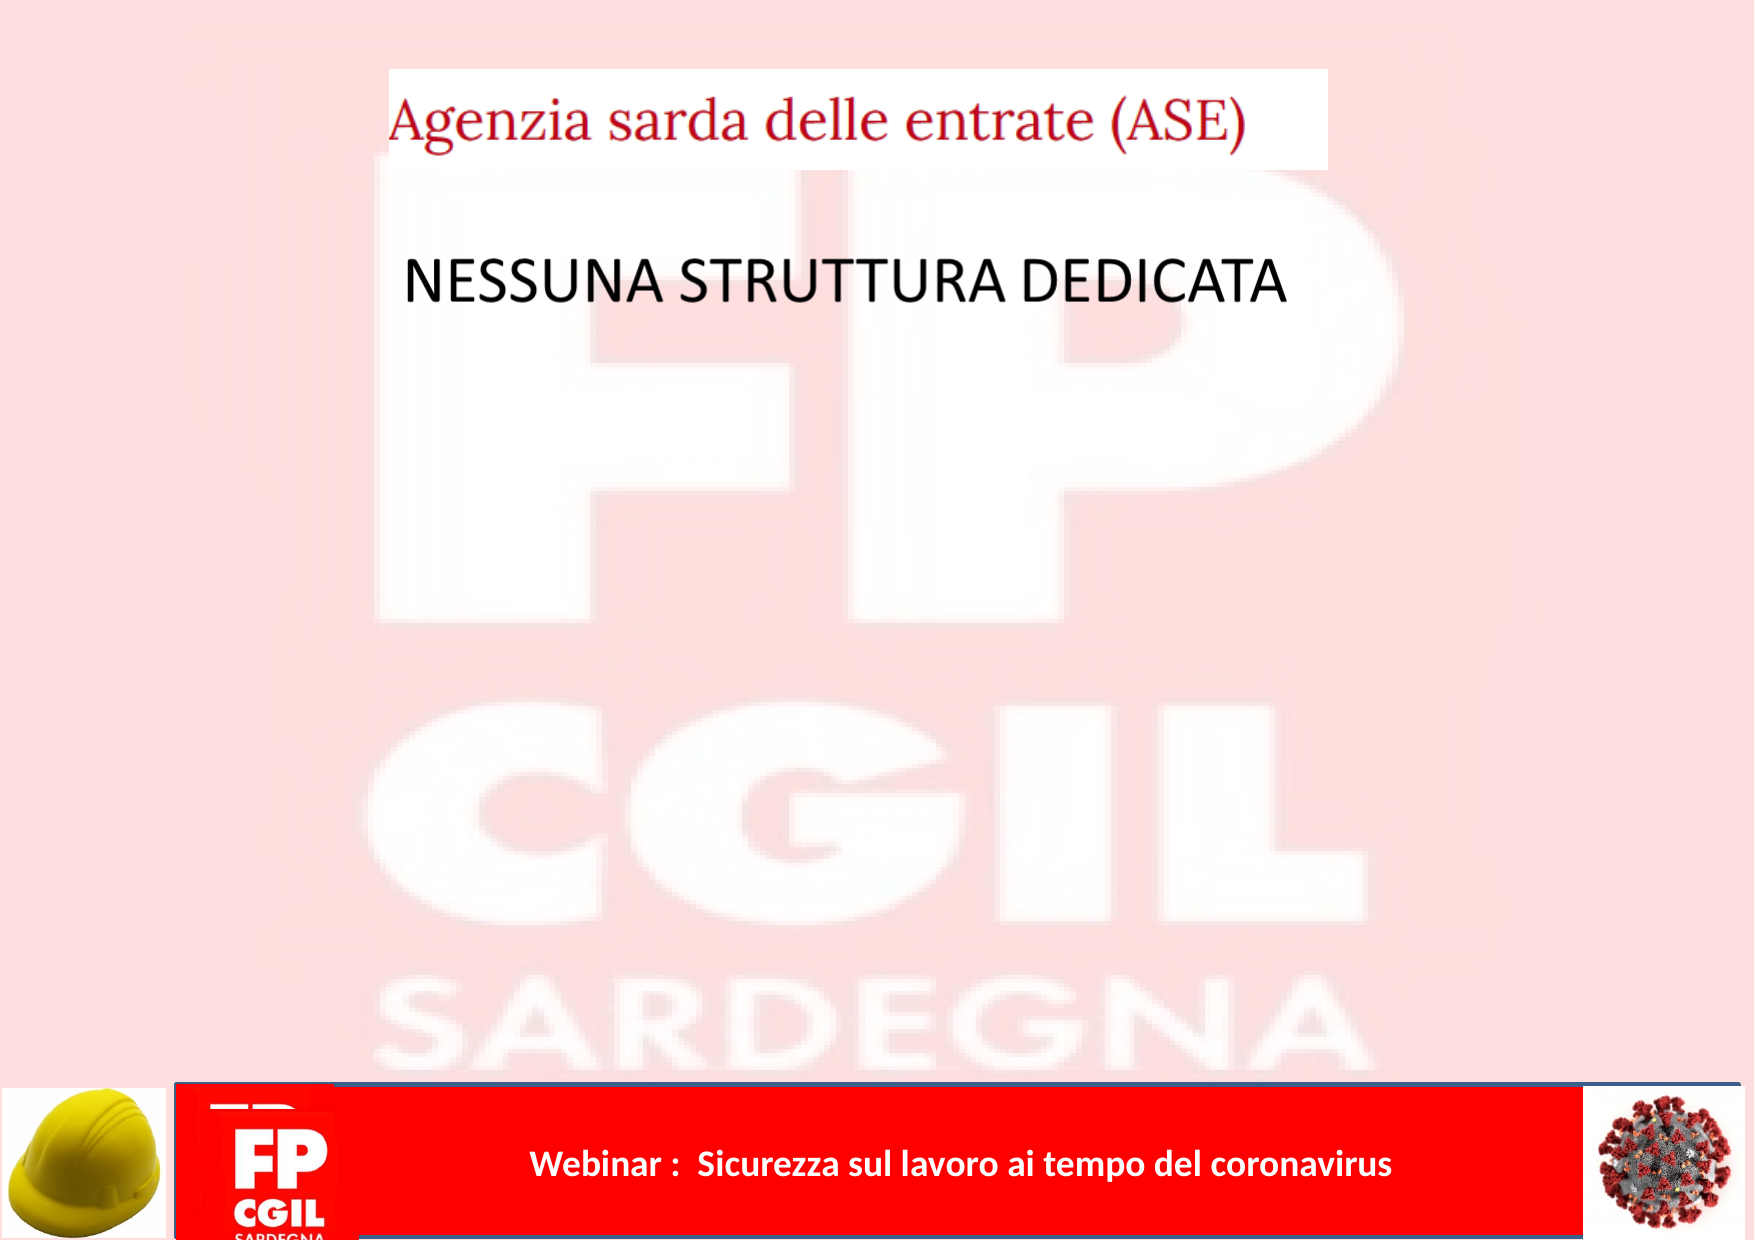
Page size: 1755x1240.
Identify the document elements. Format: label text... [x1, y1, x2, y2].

picture [1, 1088, 166, 1238]
text_box Webinar : Sicurezza sul lavoro ai tempo del coronavirus [331, 1082, 1741, 1239]
picture [1583, 1086, 1745, 1240]
picture [361, 219, 1328, 361]
picture [389, 69, 1328, 170]
picture [175, 1084, 359, 1240]
